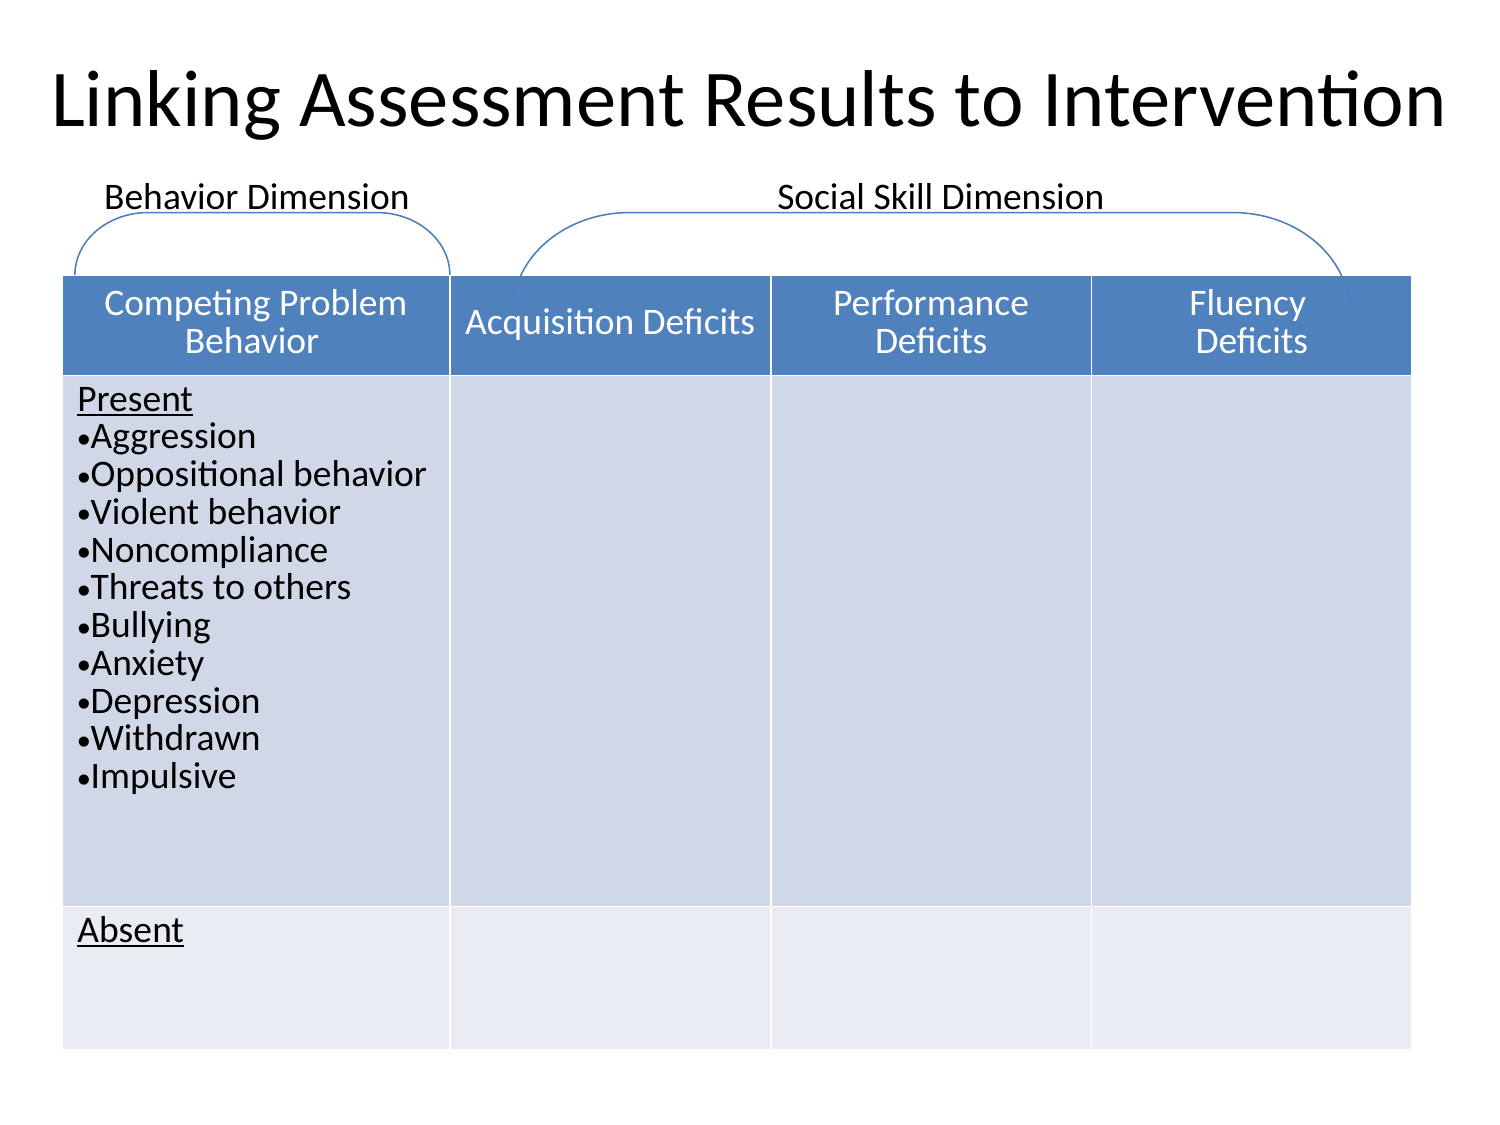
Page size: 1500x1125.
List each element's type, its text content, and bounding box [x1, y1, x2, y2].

table_cell Absent [63, 907, 449, 1049]
table_cell [1092, 376, 1411, 906]
text_box Social Skill Dimension [762, 164, 1238, 211]
table_header Performance Deficits [772, 313, 1091, 375]
table_header Acquisition Deficits [451, 276, 770, 375]
table_cell [772, 376, 1091, 906]
table_cell [772, 907, 1091, 1049]
table_cell Present Aggression Oppositional behavior Violent behavior Noncompliance Threats to others Bullying Anxiety Depression Withdrawn Impulsive [63, 376, 449, 906]
text_box [511, 211, 1351, 313]
table_cell [451, 907, 770, 1049]
text_box [74, 211, 451, 276]
title Linking Assessment Results to Intervention [0, 0, 1500, 188]
table_header Fluency Deficits [1092, 276, 1411, 375]
table_cell [1092, 907, 1411, 1049]
table_header Competing Problem Behavior [63, 276, 449, 375]
text_box Behavior Dimension [89, 164, 425, 224]
table_cell [451, 376, 770, 906]
